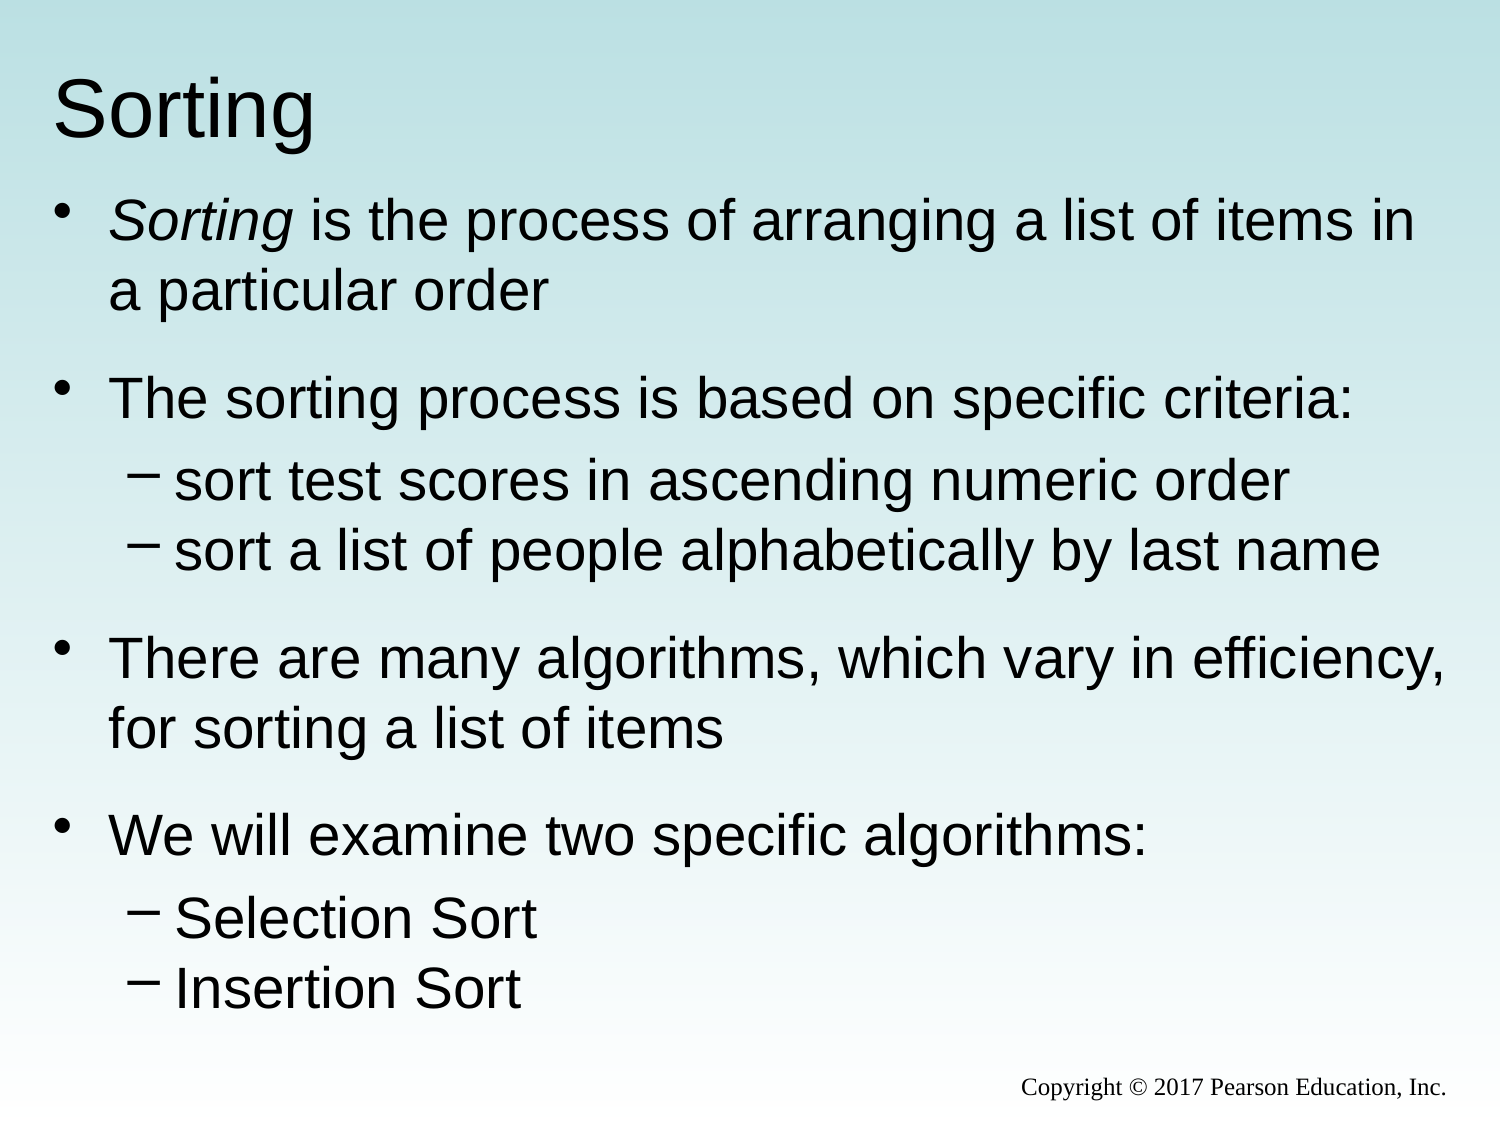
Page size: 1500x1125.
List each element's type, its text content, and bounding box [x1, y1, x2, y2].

title Sorting [37, 45, 1463, 163]
list Sorting is the process of arranging a list of items in a particular order The sorting process is based on specific criteria: sort test scores in ascending numeric order sort a list of people alphabetically by last name There are many algorithms, which vary in efficiency, for sorting a list of items We will examine two specific algorithms: Selection Sort Insertion Sort [37, 174, 1475, 1050]
footer Copyright © 2017 Pearson Education, Inc. [549, 1062, 1463, 1114]
